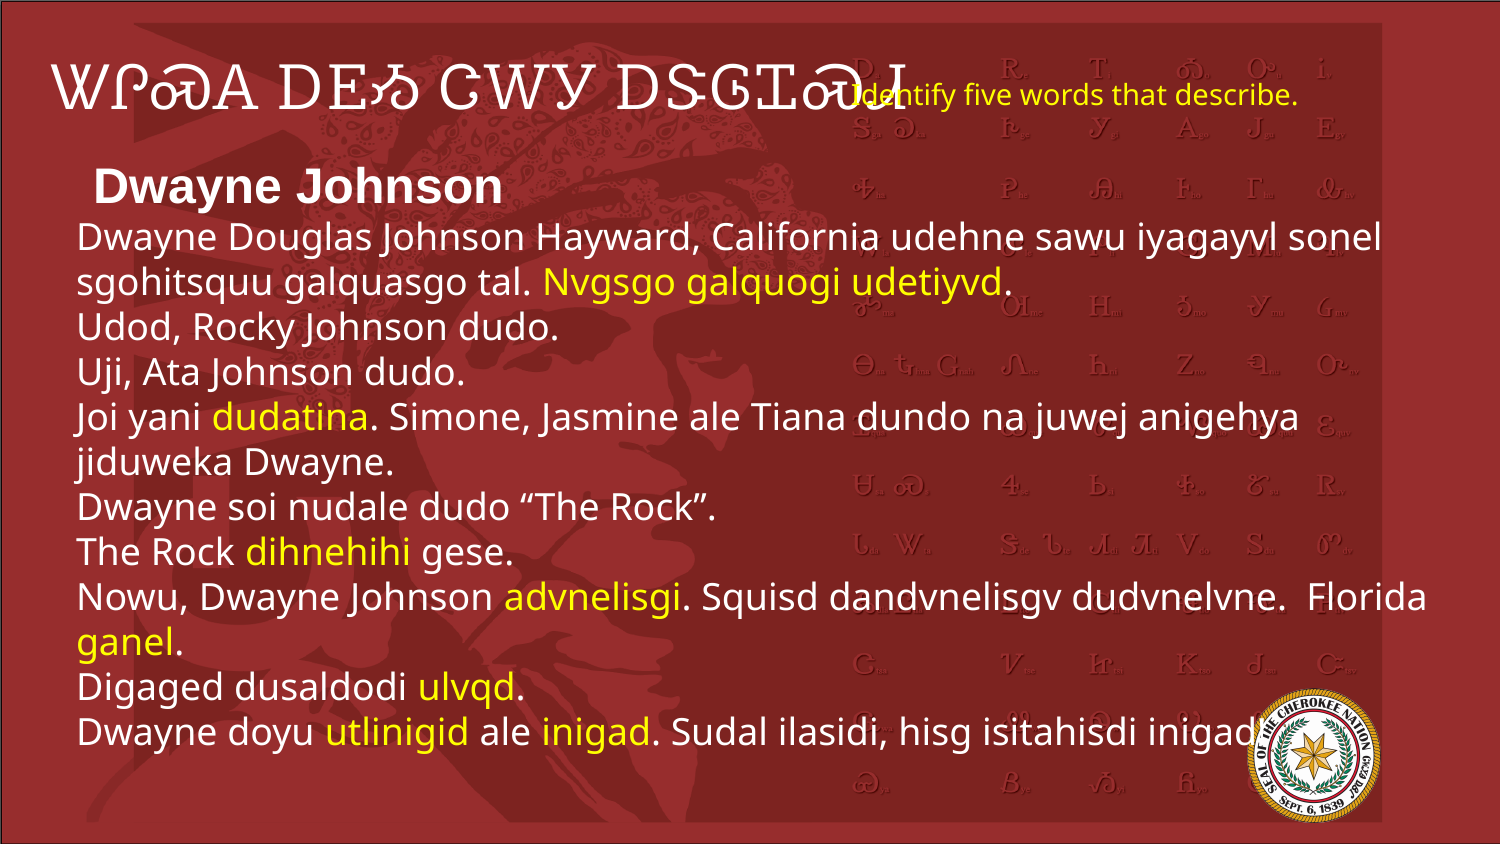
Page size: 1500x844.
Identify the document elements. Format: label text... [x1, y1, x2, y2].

text_box Identify five words that describe. [835, 61, 1387, 137]
picture [0, 0, 1500, 844]
text_box Dwayne Douglas Johnson Hayward, California udehne sawu iyagayvl sonel sgohitsquu galquasgo tal. Nvgsgo galquogi udetiyvd. Udod, Rocky Johnson dudo. Uji, Ata Johnson dudo. Joi yani dudatina. Simone, Jasmine ale Tiana dundo na juwej anigehya jiduweka Dwayne. Dwayne soi nudale dudo “The Rock”. The Rock dihnehihi gese. Nowu, Dwayne Johnson advnelisgi. Squisd dandvnelisgv dudvnelvne. Florida ganel. Digaged dusaldodi ulvqd. Dwayne doyu utlinigid ale inigad. Sudal ilasidi, hisg isitahisdi inigad! [61, 198, 1475, 764]
text_box Dwayne Johnson [78, 129, 1391, 198]
title ᏔᎵᏍᎪ ᎠᎬᏱ ᏣᎳᎩ ᎠᏕᎶᏆᏍᏗ [34, 24, 1437, 137]
